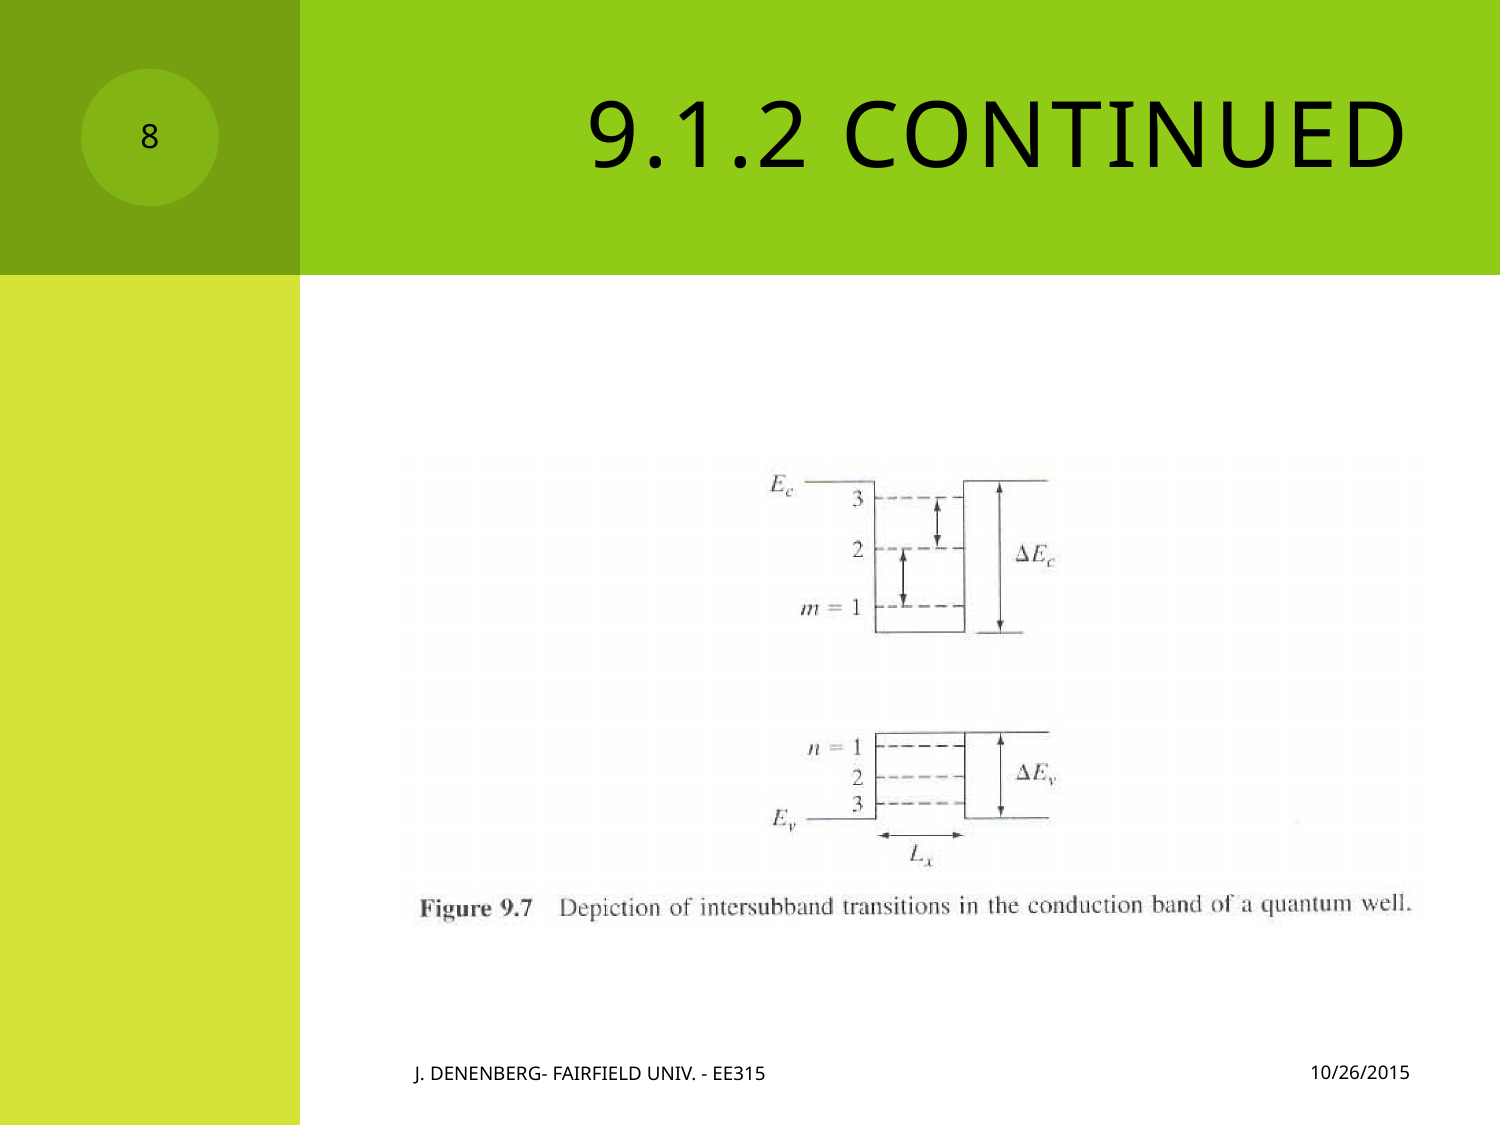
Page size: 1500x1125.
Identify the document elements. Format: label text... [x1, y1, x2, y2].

slide_number 8 [87, 87, 213, 188]
title 9.1.2 Continued [399, 37, 1425, 225]
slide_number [1074, 1041, 1425, 1102]
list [399, 449, 1426, 931]
footer j. Denenberg- Fairfield Univ. - EE315 [399, 1042, 875, 1103]
